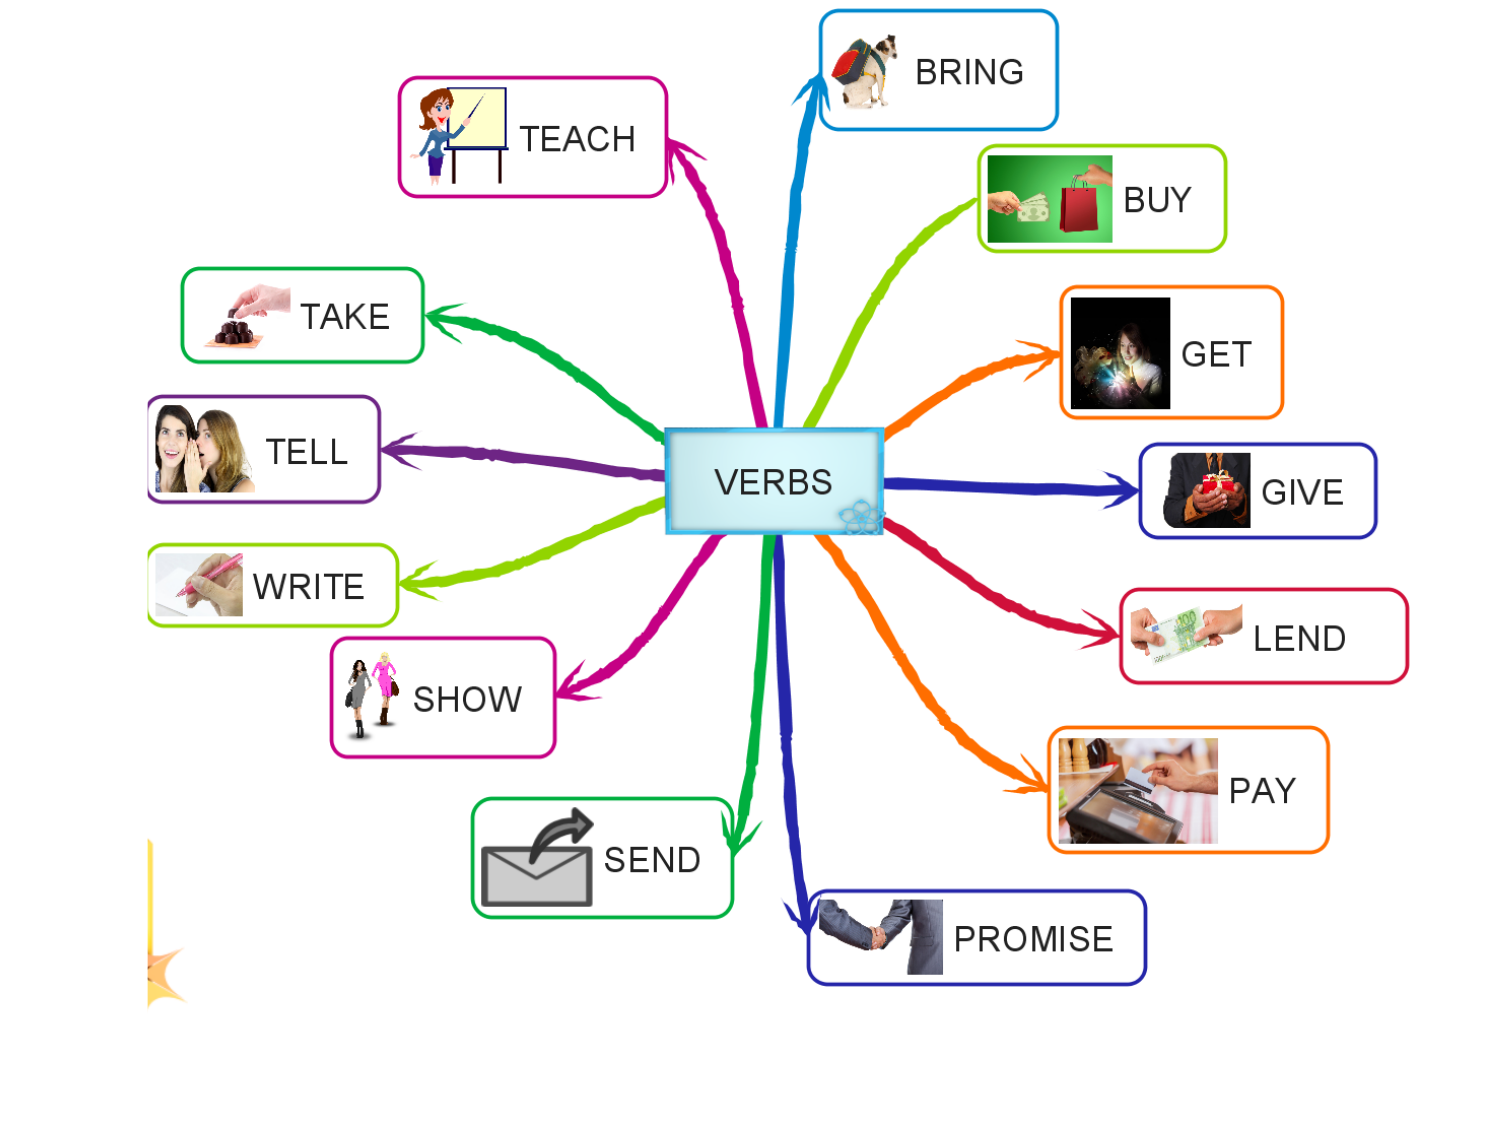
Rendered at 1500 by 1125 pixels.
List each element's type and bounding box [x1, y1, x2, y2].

list [147, 0, 1419, 1024]
